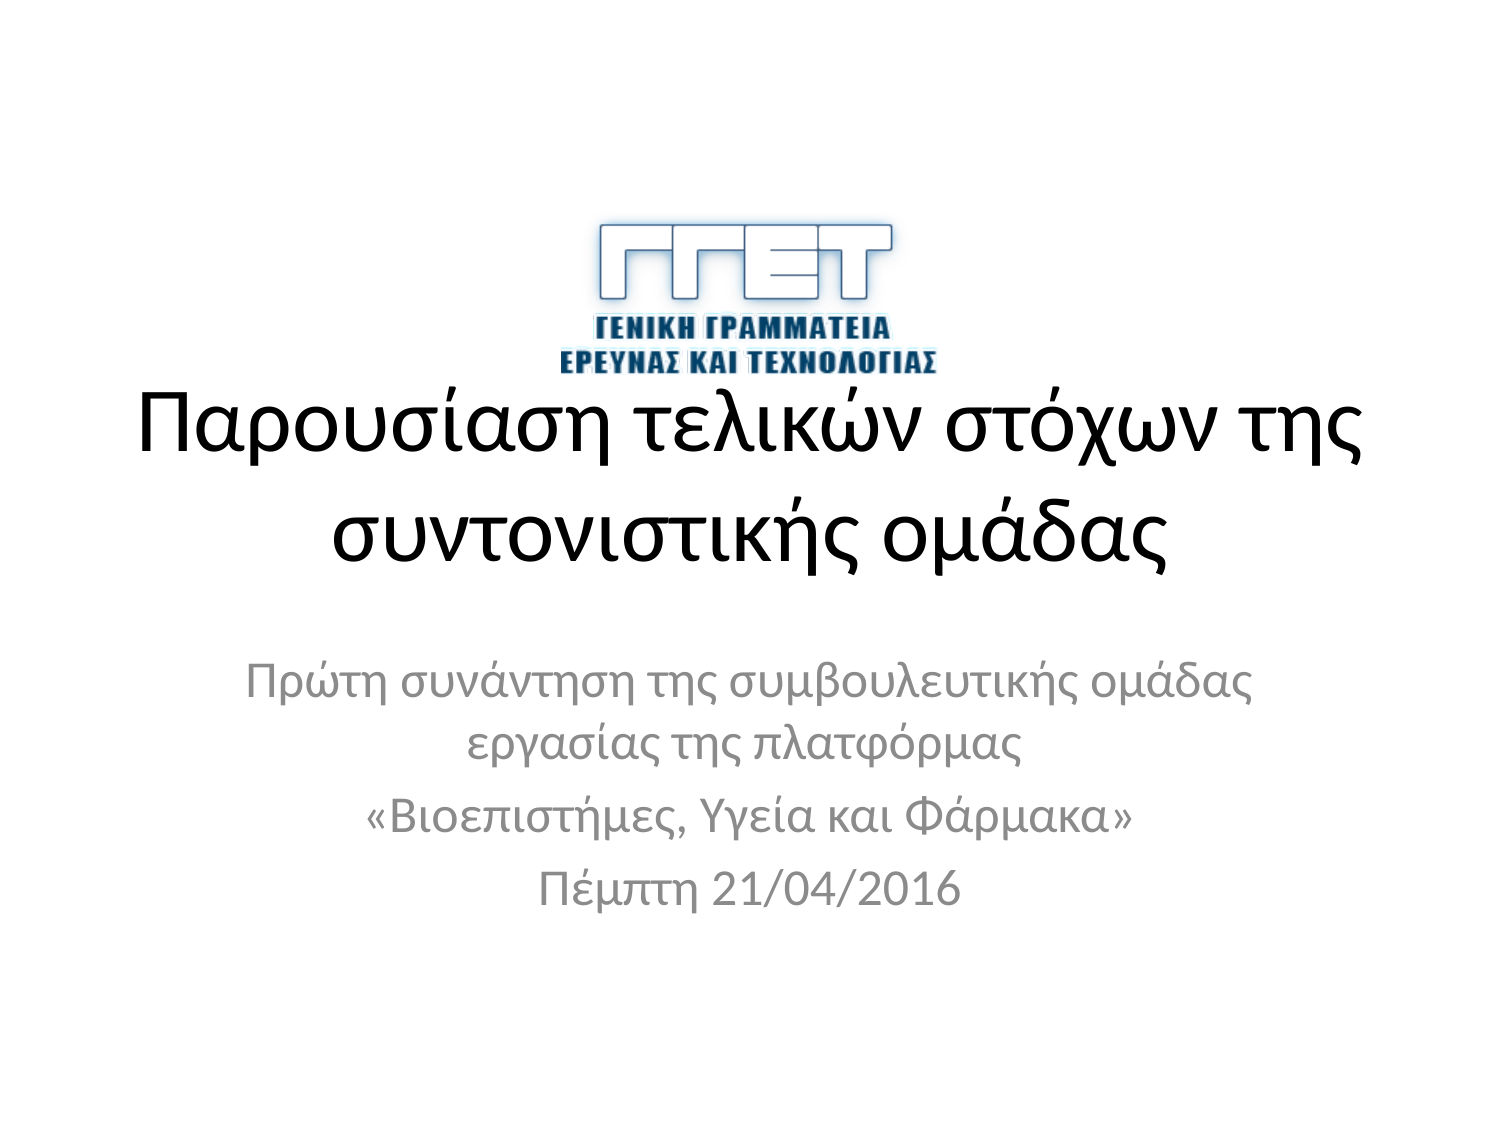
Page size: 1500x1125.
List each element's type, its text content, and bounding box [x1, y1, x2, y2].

picture [561, 212, 938, 376]
title Παρουσίαση τελικών στόχων της συντονιστικής ομάδας [112, 349, 1388, 591]
subtitle Πρώτη συνάντηση της συμβουλευτικής ομάδας εργασίας της πλατφόρμας «Βιοεπιστήμες, Υγεία και Φάρμακα» Πέμπτη 21/04/2016 [225, 637, 1275, 925]
